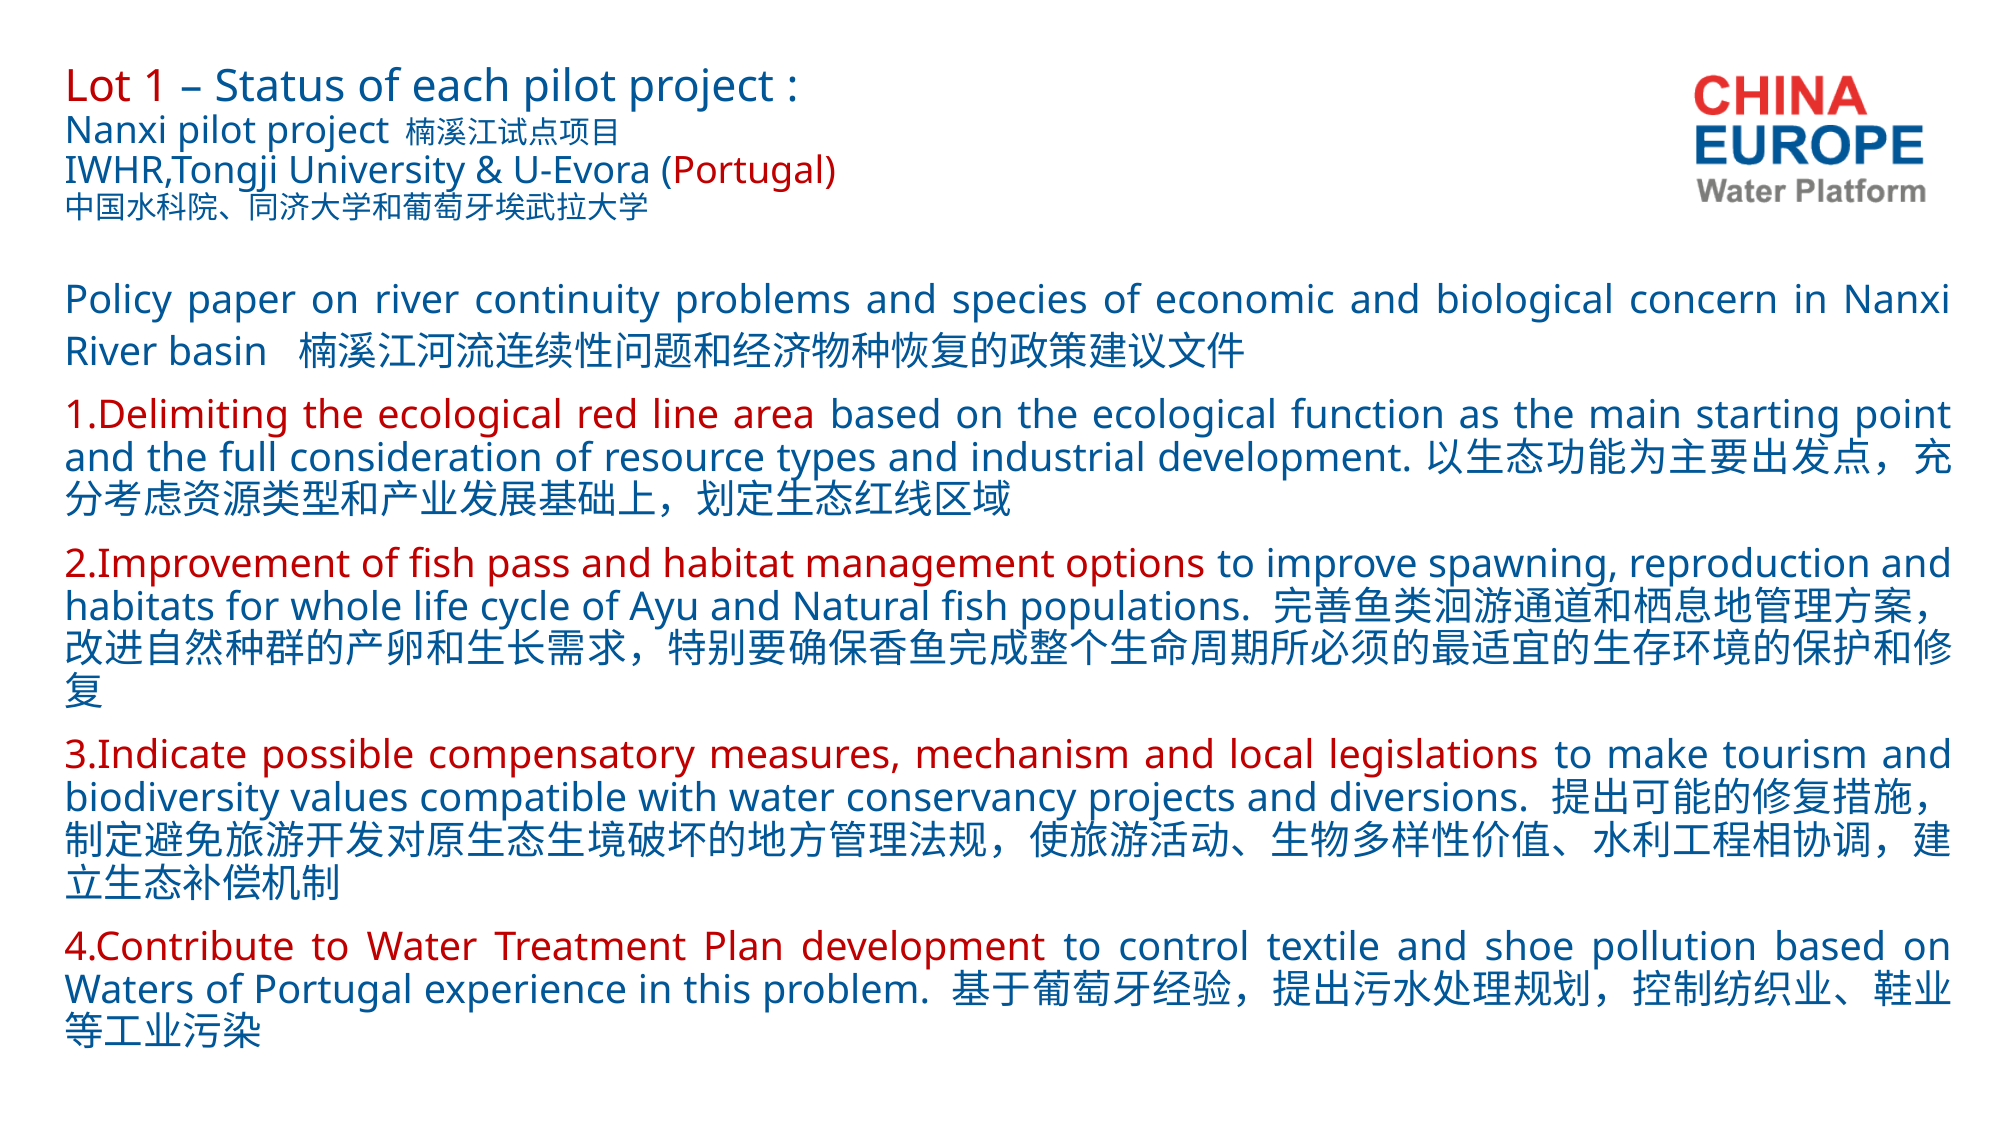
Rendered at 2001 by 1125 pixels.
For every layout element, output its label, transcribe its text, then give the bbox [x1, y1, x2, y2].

list Policy paper on river continuity problems and species of economic and biological concern in Nanxi River basin 楠溪江河流连续性问题和经济物种恢复的政策建议文件 1.Delimiting the ecological red line area based on the ecological function as the main starting point and the full consideration of resource types and industrial development.以生态功能为主要出发点，充分考虑资源类型和产业发展基础上，划定生态红线区域 2.Improvement of fish pass and habitat management options to improve spawning, reproduction and habitats for whole life cycle of Ayu and Natural fish populations. 完善鱼类洄游通道和栖息地管理方案，改进自然种群的产卵和生长需求，特别要确保香鱼完成整个生命周期所必须的最适宜的生存环境的保护和修复 3.Indicate possible compensatory measures, mechanism and local legislations to make tourism and biodiversity values compatible with water conservancy projects and diversions. 提出可能的修复措施，制定避免旅游开发对原生态生境破坏的地方管理法规，使旅游活动、生物多样性价值、水利工程相协调，建立生态补偿机制 4.Contribute to Water Treatment Plan development to control textile and shoe pollution based on Waters of Portugal experience in this problem. 基于葡萄牙经验，提出污水处理规划，控制纺织业、鞋业等工业污染 [49, 261, 1968, 1125]
title Lot 1 – Status of each pilot project : Nanxi pilot project 楠溪江试点项目 IWHR,Tongji University & U-Evora (Portugal) 中国水科院、同济大学和葡萄牙埃武拉大学 [49, 54, 1720, 300]
picture [1665, 37, 1962, 231]
